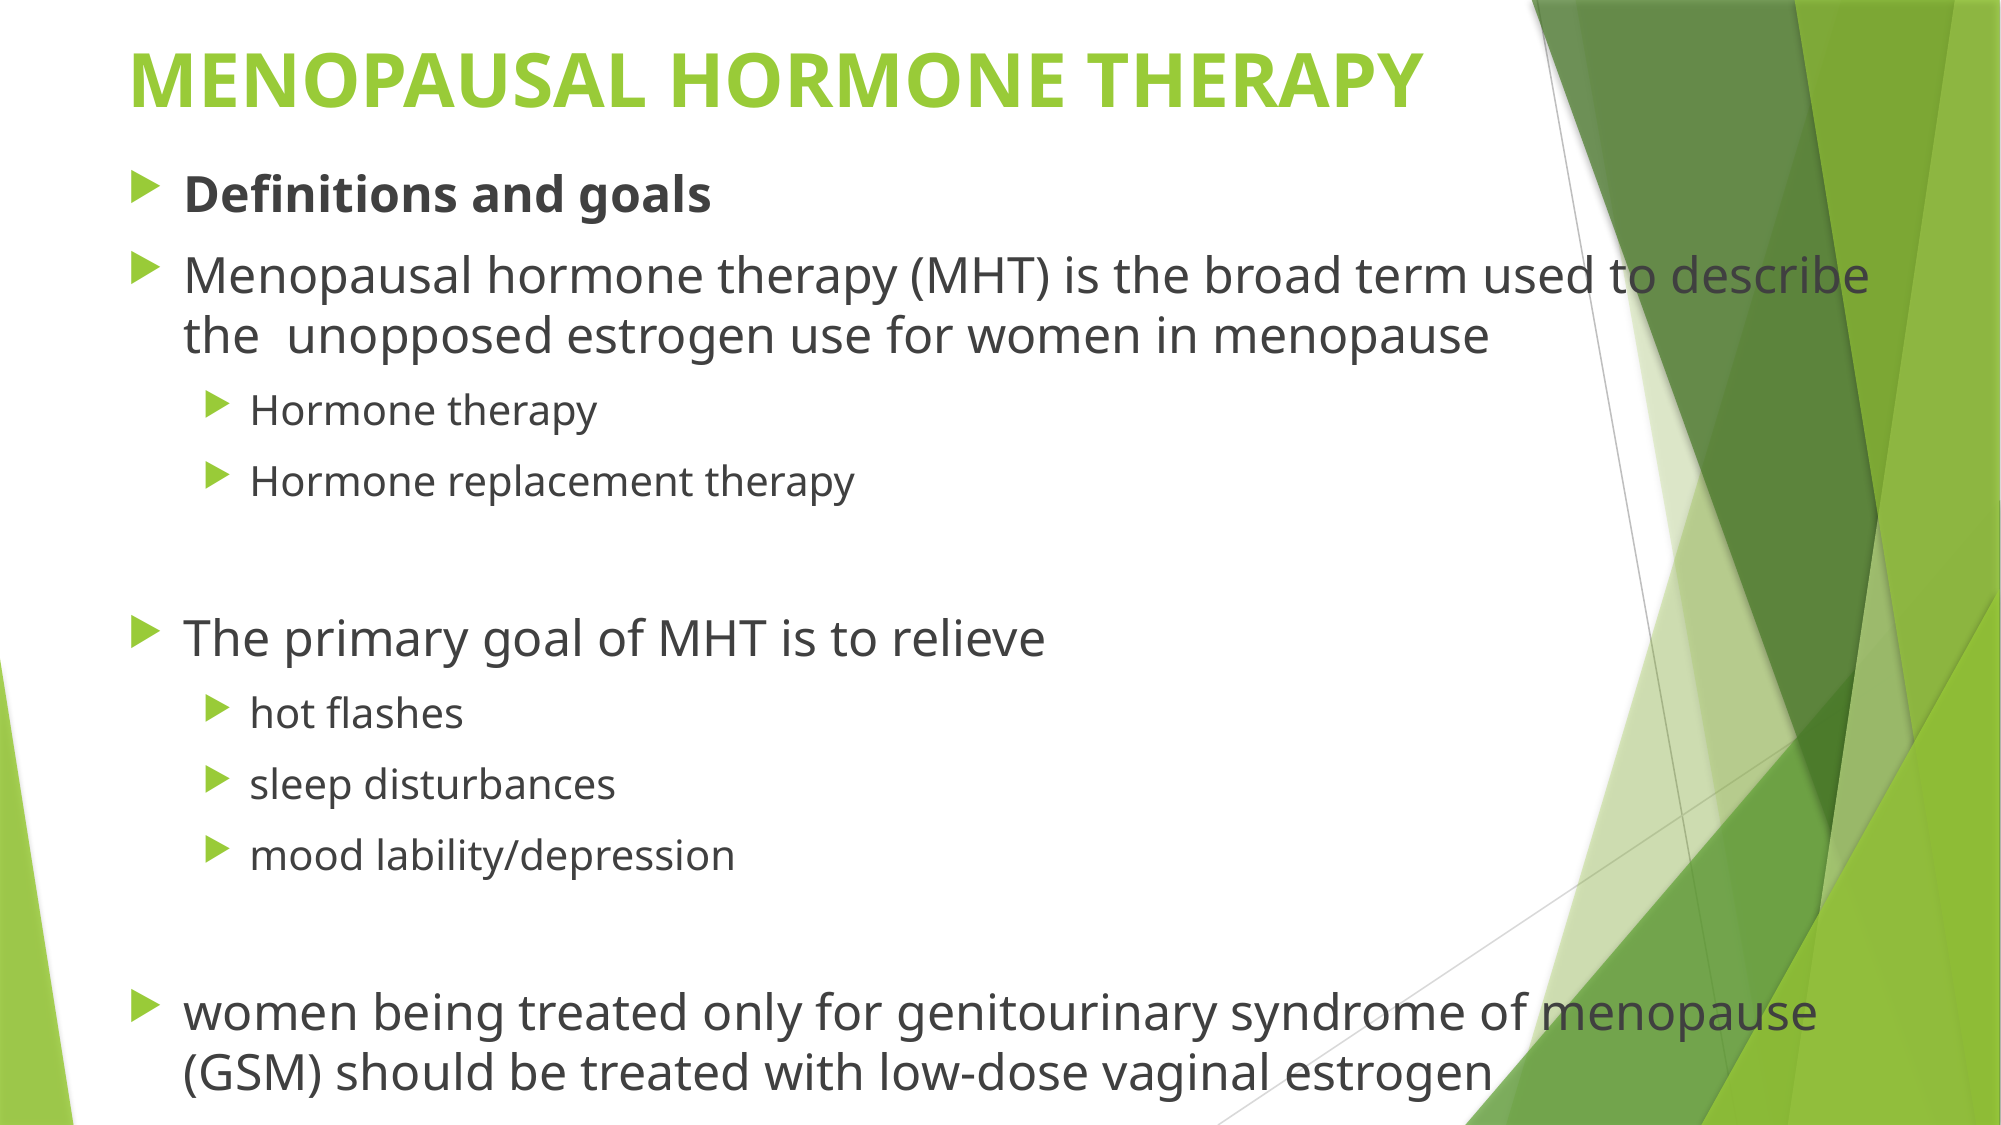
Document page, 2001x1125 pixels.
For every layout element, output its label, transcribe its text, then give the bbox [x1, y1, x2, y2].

title MENOPAUSAL HORMONE THERAPY [112, 24, 1525, 135]
list Definitions and goals Menopausal hormone therapy (MHT) is the broad term used to describe the unopposed estrogen use for women in menopause Hormone therapy Hormone replacement therapy The primary goal of MHT is to relieve hot flashes sleep disturbances mood lability/depression women being treated only for genitourinary syndrome of menopause (GSM) should be treated with low-dose vaginal estrogen [112, 154, 1888, 1125]
